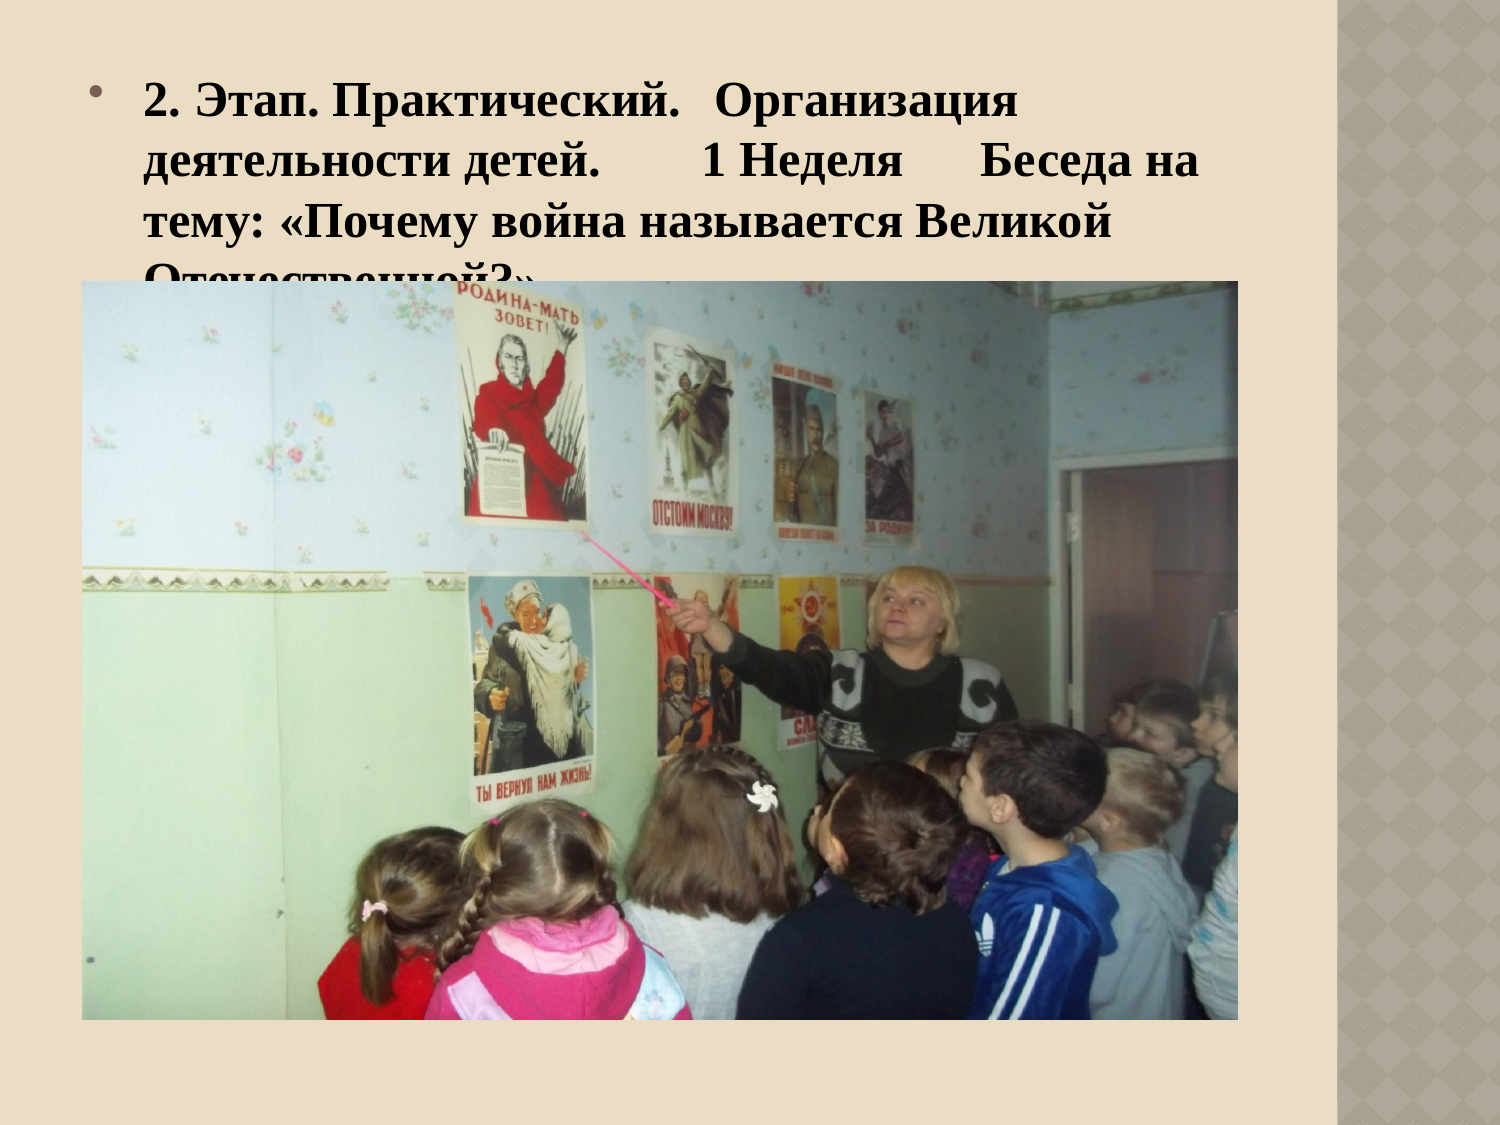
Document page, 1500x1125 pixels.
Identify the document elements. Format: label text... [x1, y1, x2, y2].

picture [81, 280, 1238, 1020]
list 2. Этап. Практический. Организация деятельности детей. 1 Неделя Беседа на тему: «Почему война называется Великой Отечественной?» [75, 58, 1263, 317]
